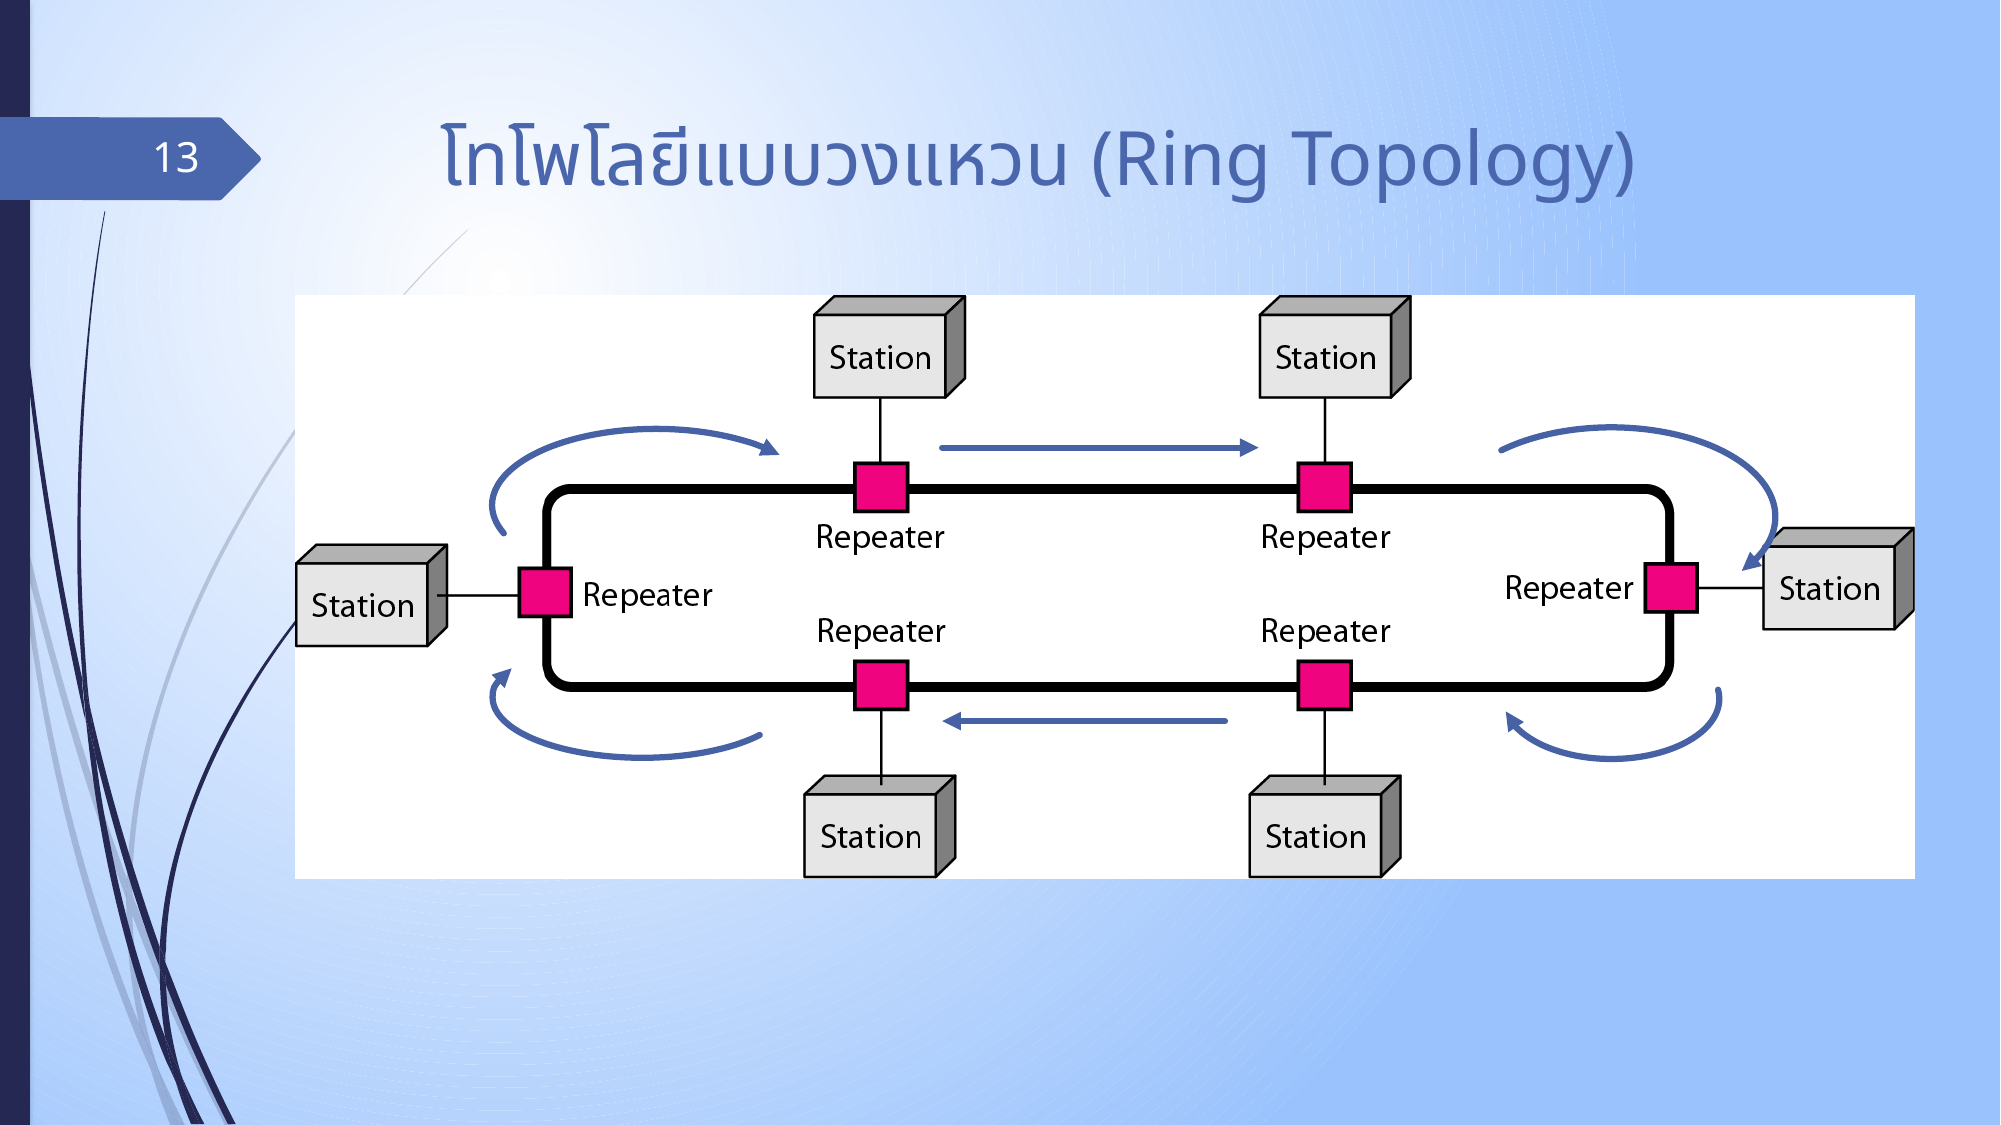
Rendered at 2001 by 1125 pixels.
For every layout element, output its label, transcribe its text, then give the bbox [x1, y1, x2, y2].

title โทโพโลยีแบบวงแหวน (Ring Topology) [425, 102, 1888, 293]
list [295, 295, 1915, 880]
slide_number 13 [87, 129, 216, 190]
